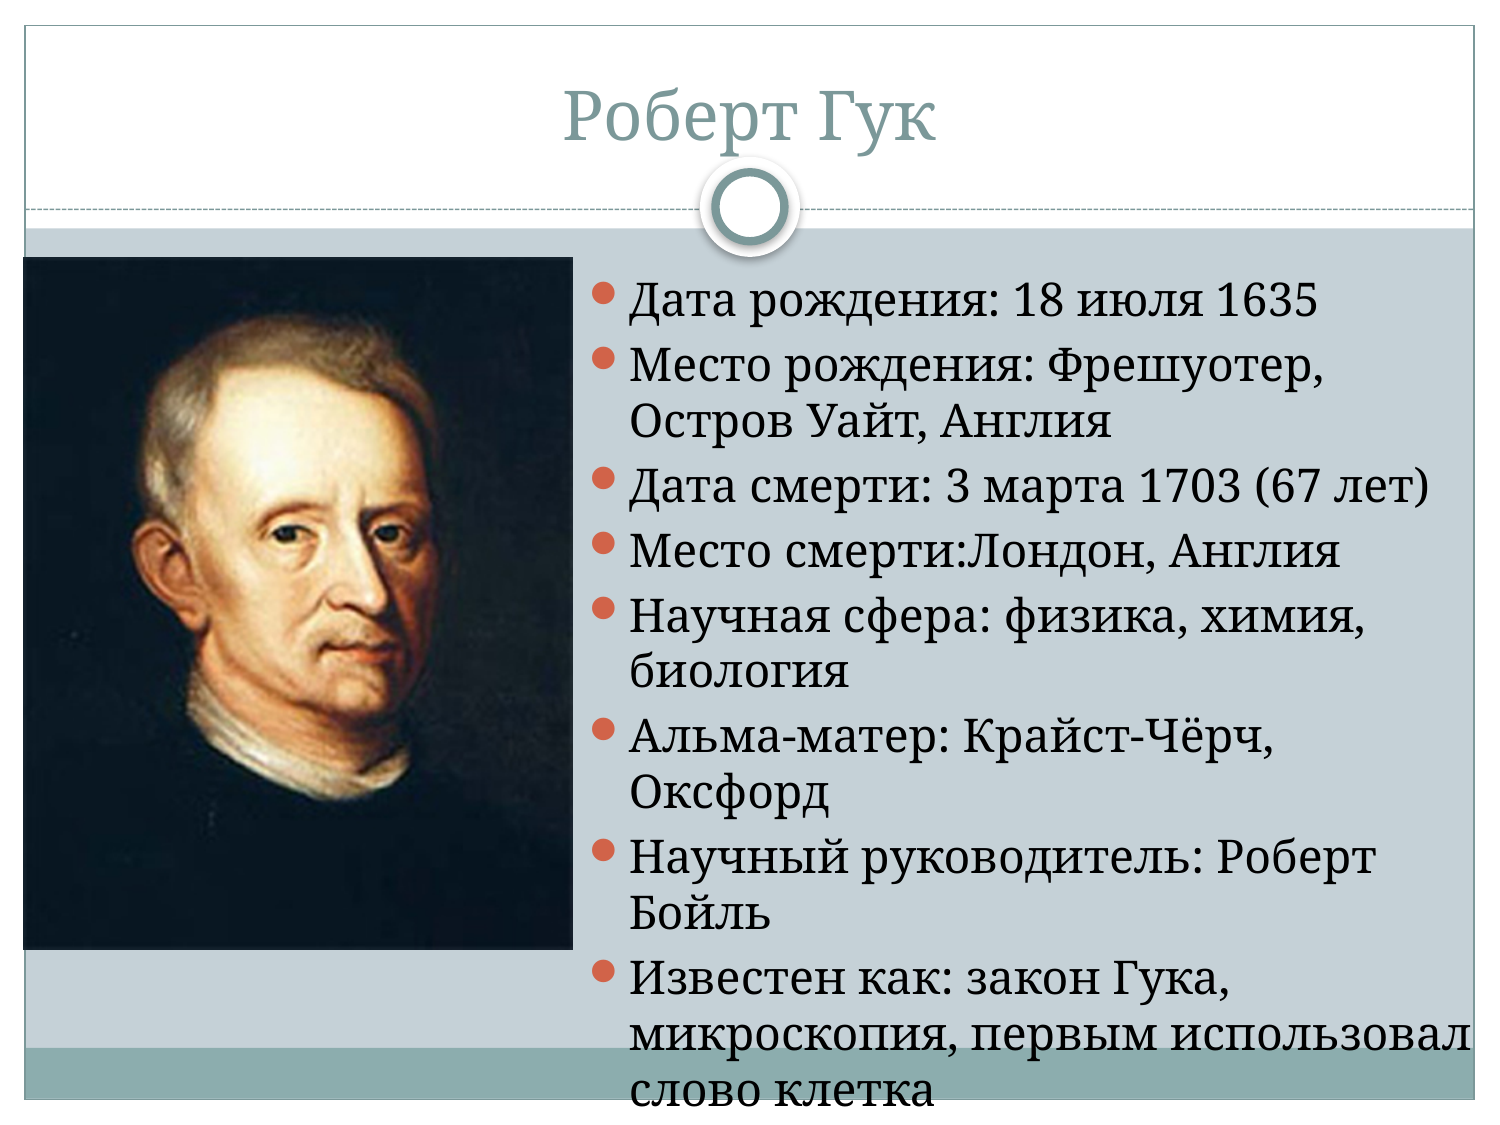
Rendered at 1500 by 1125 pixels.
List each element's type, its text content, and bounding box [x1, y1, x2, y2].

title Роберт Гук [49, 37, 1450, 162]
list Дата рождения: 18 июля 1635 Место рождения: Фрешуотер, Остров Уайт, Англия Дата смерти: 3 марта 1703 (67 лет) Место смерти:Лондон, Англия Научная сфера: физика, химия, биология Альма-матер: Крайст-Чёрч, Оксфорд Научный руководитель: Роберт Бойль Известен как: закон Гука, микроскопия, первым использовал слово клетка [574, 262, 1500, 1125]
picture [23, 257, 573, 950]
